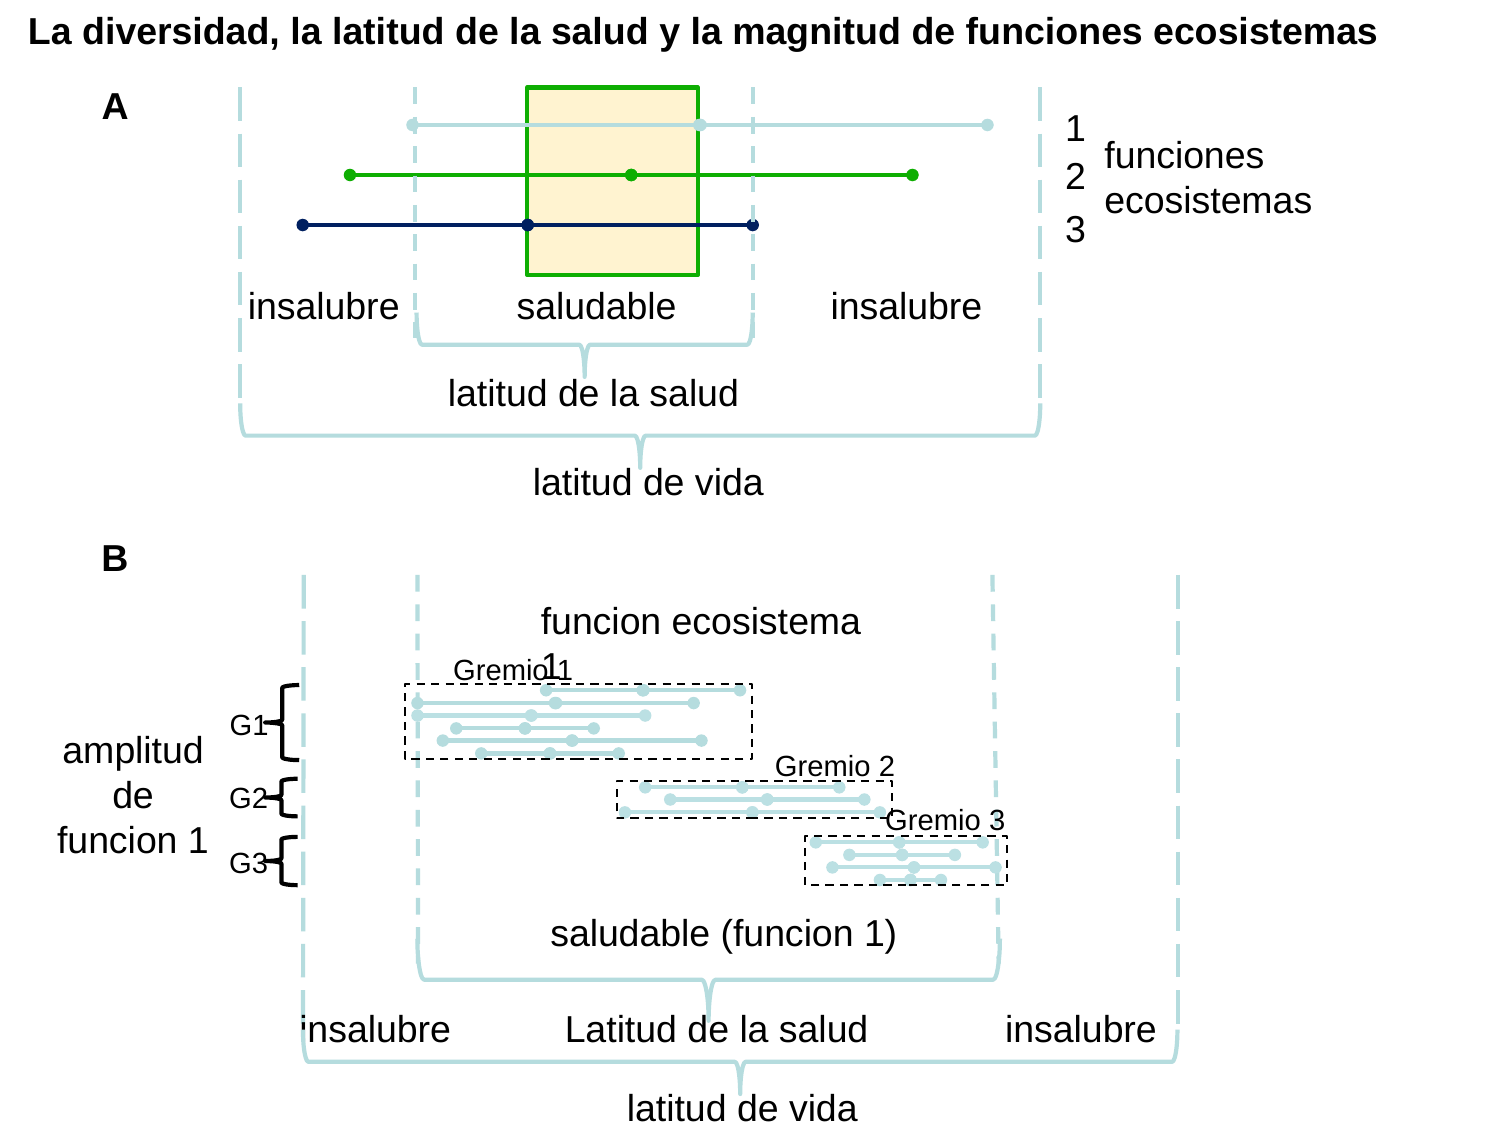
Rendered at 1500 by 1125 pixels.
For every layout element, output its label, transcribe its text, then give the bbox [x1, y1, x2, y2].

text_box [45, 574, 1179, 1125]
text_box B [86, 526, 143, 573]
text_box La diversidad, la latitud de la salud y la magnitud de funciones ecosistemas [13, 0, 1395, 60]
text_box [237, 87, 1318, 512]
text_box A [86, 74, 144, 135]
